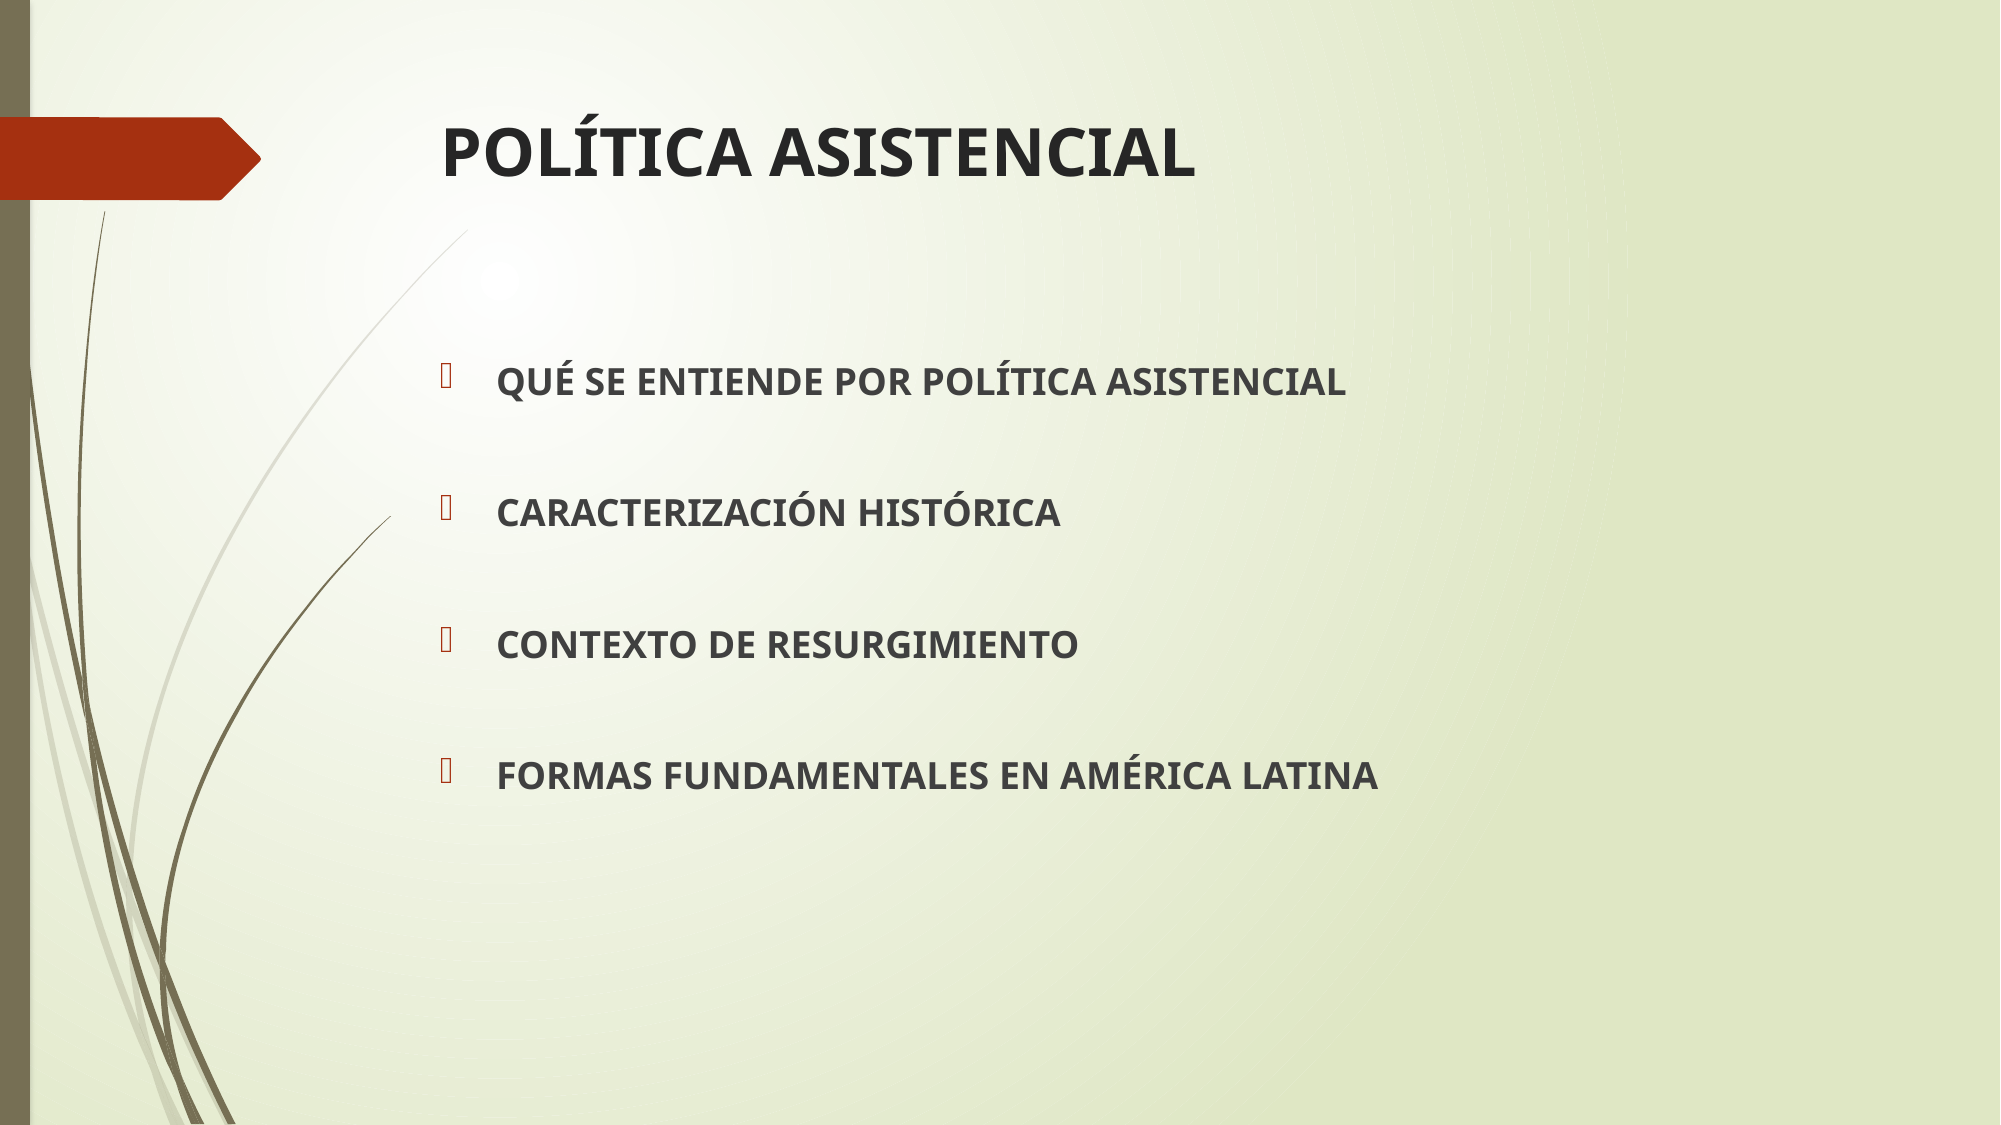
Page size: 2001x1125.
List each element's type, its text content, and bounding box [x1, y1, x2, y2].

title POLÍTICA ASISTENCIAL [425, 102, 1888, 313]
list QUÉ SE ENTIENDE POR POLÍTICA ASISTENCIAL CARACTERIZACIÓN HISTÓRICA CONTEXTO DE RESURGIMIENTO FORMAS FUNDAMENTALES EN AMÉRICA LATINA [424, 350, 1888, 970]
